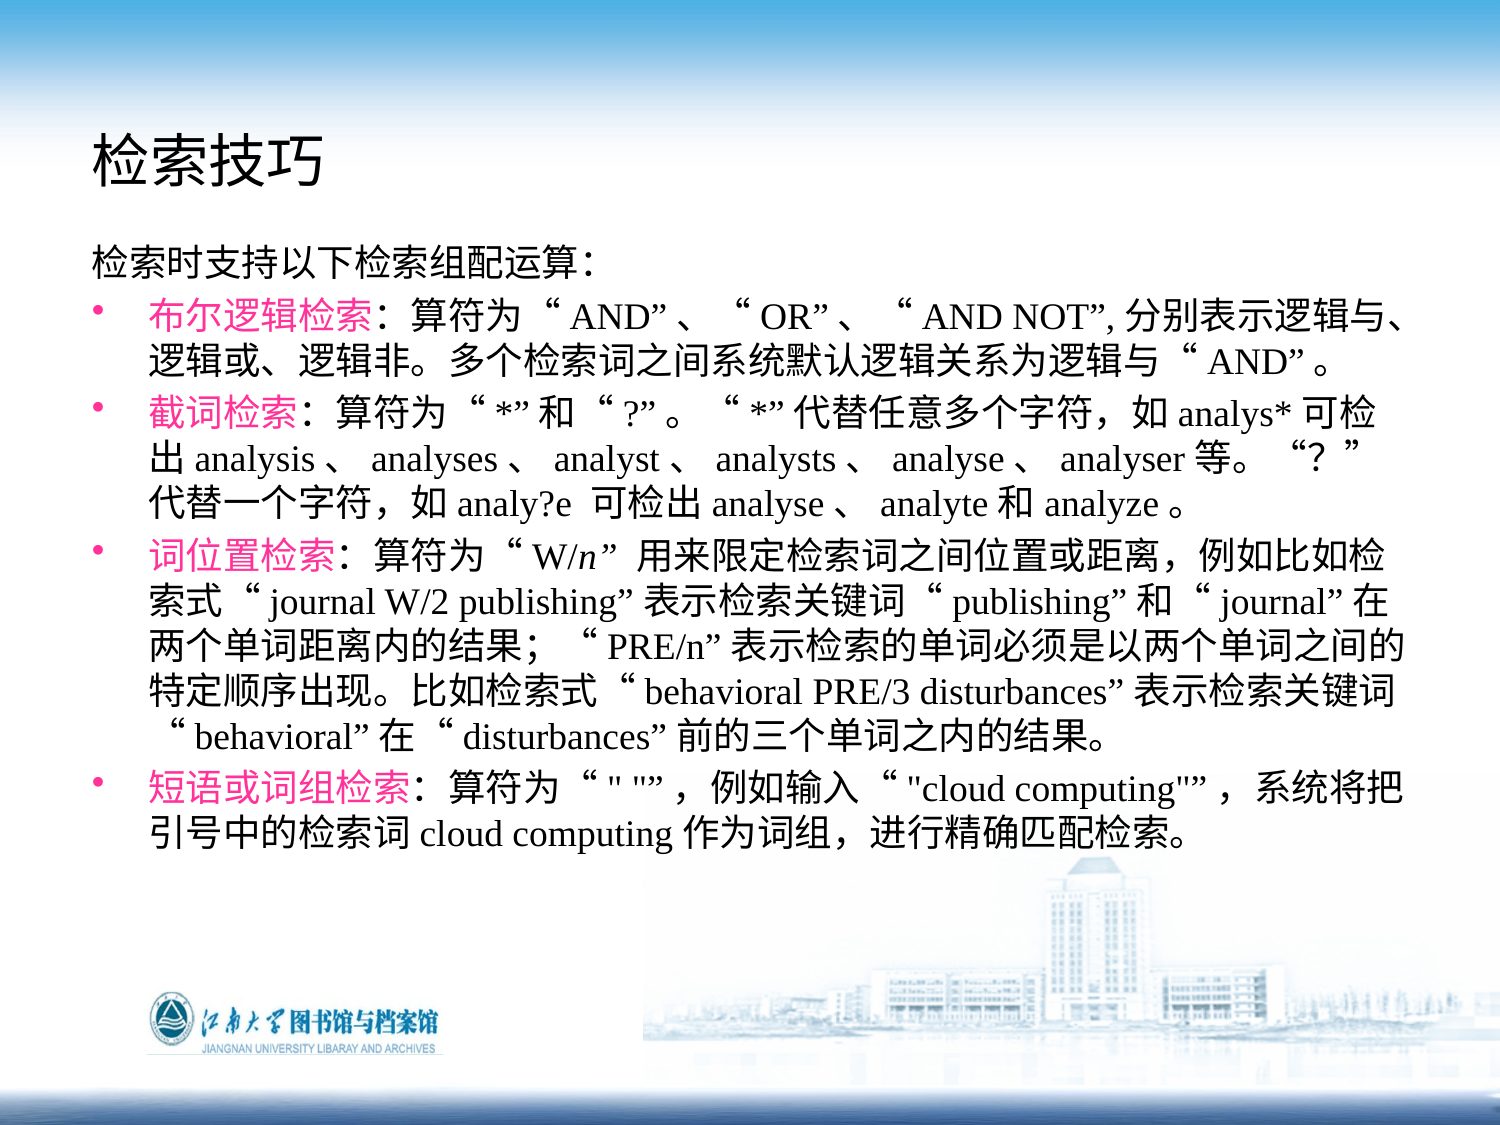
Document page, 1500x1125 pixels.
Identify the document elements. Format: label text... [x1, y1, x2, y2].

list 检索时支持以下检索组配运算： 布尔逻辑检索：算符为“AND”、“OR”、“AND NOT”,分别表示逻辑与、逻辑或、逻辑非。多个检索词之间系统默认逻辑关系为逻辑与“AND”。 截词检索：算符为“*”和“?”。“*”代替任意多个字符，如analys*可检出analysis、analyses、analyst、analysts、analyse、analyser等。“？”代替一个字符，如analy?e 可检出analyse、analyte和analyze。 词位置检索：算符为“W/n” 用来限定检索词之间位置或距离，例如比如检索式“journal W/2 publishing”表示检索关键词“publishing”和“journal”在两个单词距离内的结果；“PRE/n”表示检索的单词必须是以两个单词之间的特定顺序出现。比如检索式“behavioral PRE/3 disturbances”表示检索关键词“behavioral”在“disturbances”前的三个单词之内的结果。 短语或词组检索：算符为“" "”，例如输入“"cloud computing"”，系统将把引号中的检索词cloud computing作为词组，进行精确匹配检索。 [76, 231, 1427, 906]
picture [147, 984, 443, 1055]
picture [0, 0, 1500, 186]
picture [0, 774, 1500, 1125]
title 检索技巧 [76, 90, 1427, 202]
